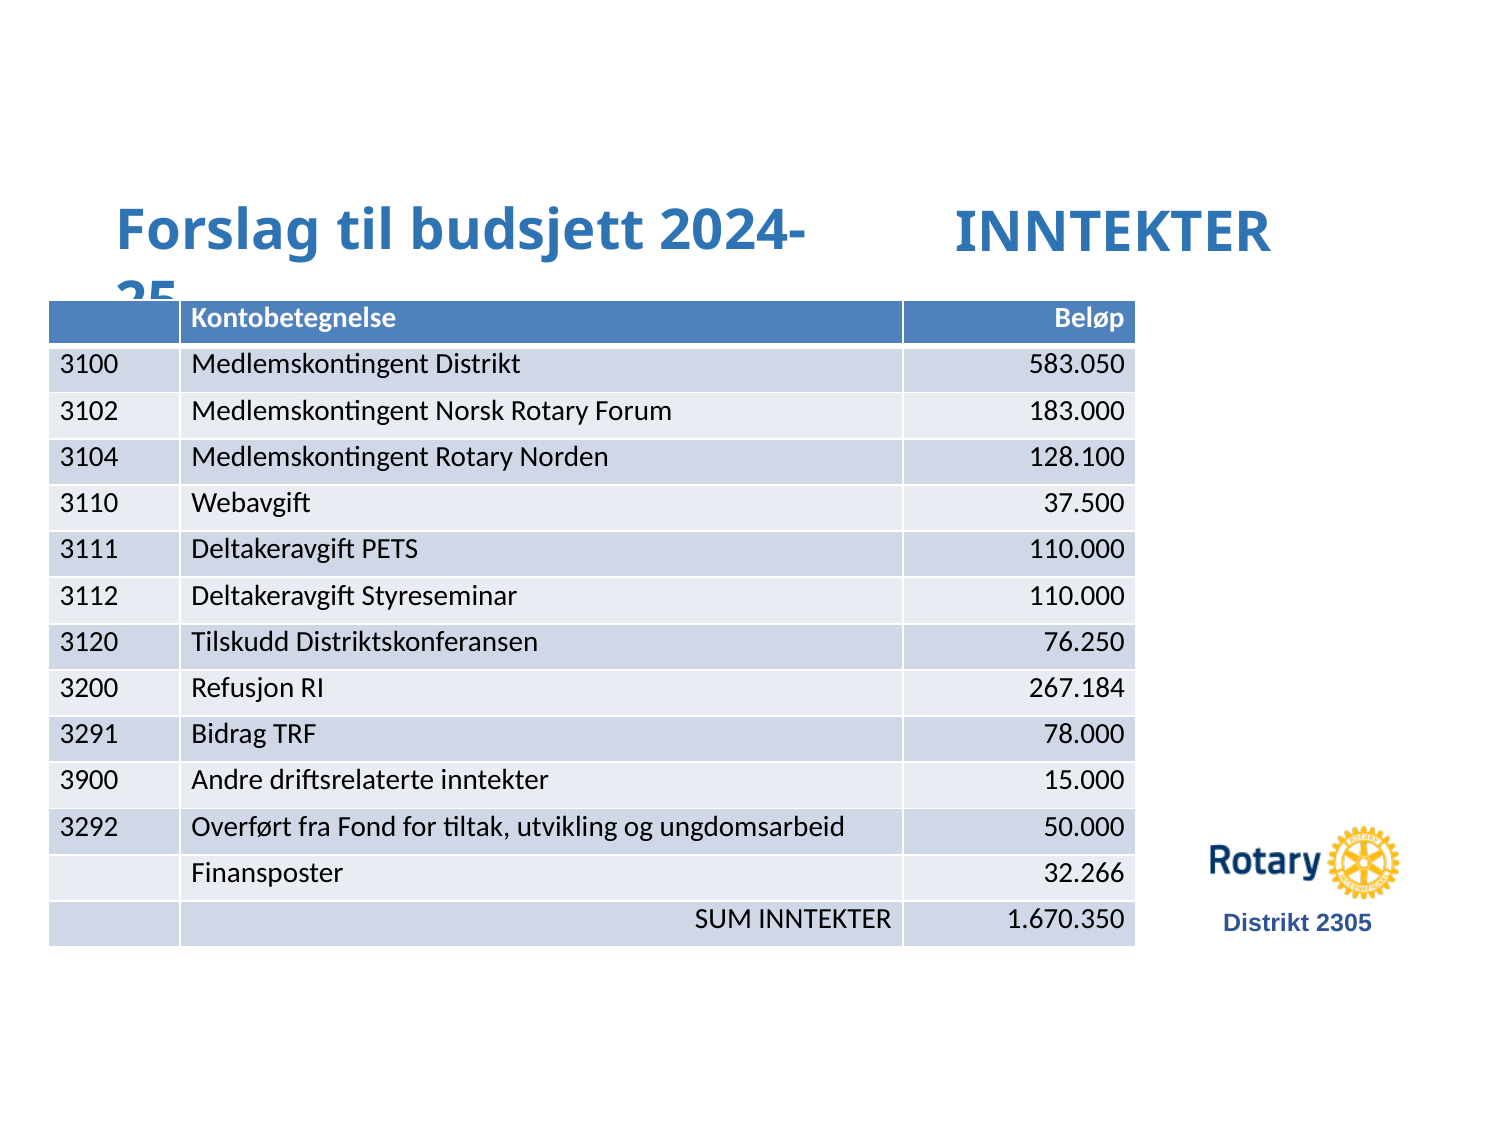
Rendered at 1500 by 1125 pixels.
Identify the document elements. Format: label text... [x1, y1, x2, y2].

table_cell 183.000 [904, 393, 1135, 438]
table_cell 3104 [49, 440, 179, 484]
table_cell 3200 [49, 671, 179, 715]
table_cell 32.266 [904, 856, 1135, 900]
table_cell 110.000 [904, 578, 1135, 623]
table_cell 3102 [49, 393, 179, 438]
table_cell 76.250 [904, 625, 1135, 669]
table_cell 1.670.350 [904, 902, 1135, 946]
table_cell 37.500 [904, 486, 1135, 530]
table_cell 3100 [49, 349, 179, 392]
table_cell Medlemskontingent Rotary Norden [181, 440, 902, 484]
picture [1208, 825, 1402, 903]
table_cell Deltakeravgift Styreseminar [181, 578, 902, 623]
table_cell 583.050 [904, 349, 1135, 392]
table_cell [49, 856, 179, 900]
text_box Forslag til budsjett 2024-25 [100, 181, 885, 299]
table_cell Finansposter [181, 856, 902, 900]
table_cell 3900 [49, 763, 179, 808]
table_cell [49, 902, 179, 946]
table_cell 3112 [49, 578, 179, 623]
table_cell 15.000 [904, 763, 1135, 808]
table_cell Bidrag TRF [181, 717, 902, 761]
table_cell Medlemskontingent Distrikt [181, 349, 902, 392]
text_box Distrikt 2305 [1208, 904, 1406, 944]
table_cell Deltakeravgift PETS [181, 532, 902, 576]
table_cell 267.184 [904, 671, 1135, 715]
table_cell Tilskudd Distriktskonferansen [181, 625, 902, 669]
text_box INNTEKTER [940, 182, 1340, 270]
table_cell 3291 [49, 717, 179, 761]
table_header Beløp [904, 301, 1135, 343]
table_cell 78.000 [904, 717, 1135, 761]
table_cell Medlemskontingent Norsk Rotary Forum [181, 393, 902, 438]
table_cell Overført fra Fond for tiltak, utvikling og ungdomsarbeid [181, 809, 902, 854]
table_cell 128.100 [904, 440, 1135, 484]
table_cell Webavgift [181, 486, 902, 530]
table_cell 3110 [49, 486, 179, 530]
table_cell Andre driftsrelaterte inntekter [181, 763, 902, 808]
table_header [49, 301, 179, 343]
table_cell 3120 [49, 625, 179, 669]
table_cell 3111 [49, 532, 179, 576]
table_cell SUM INNTEKTER [181, 902, 902, 946]
table_cell 3292 [49, 809, 179, 854]
table_cell 50.000 [904, 809, 1135, 854]
table_cell 110.000 [904, 532, 1135, 576]
table_header Kontobetegnelse [181, 301, 902, 343]
table_cell Refusjon RI [181, 671, 902, 715]
